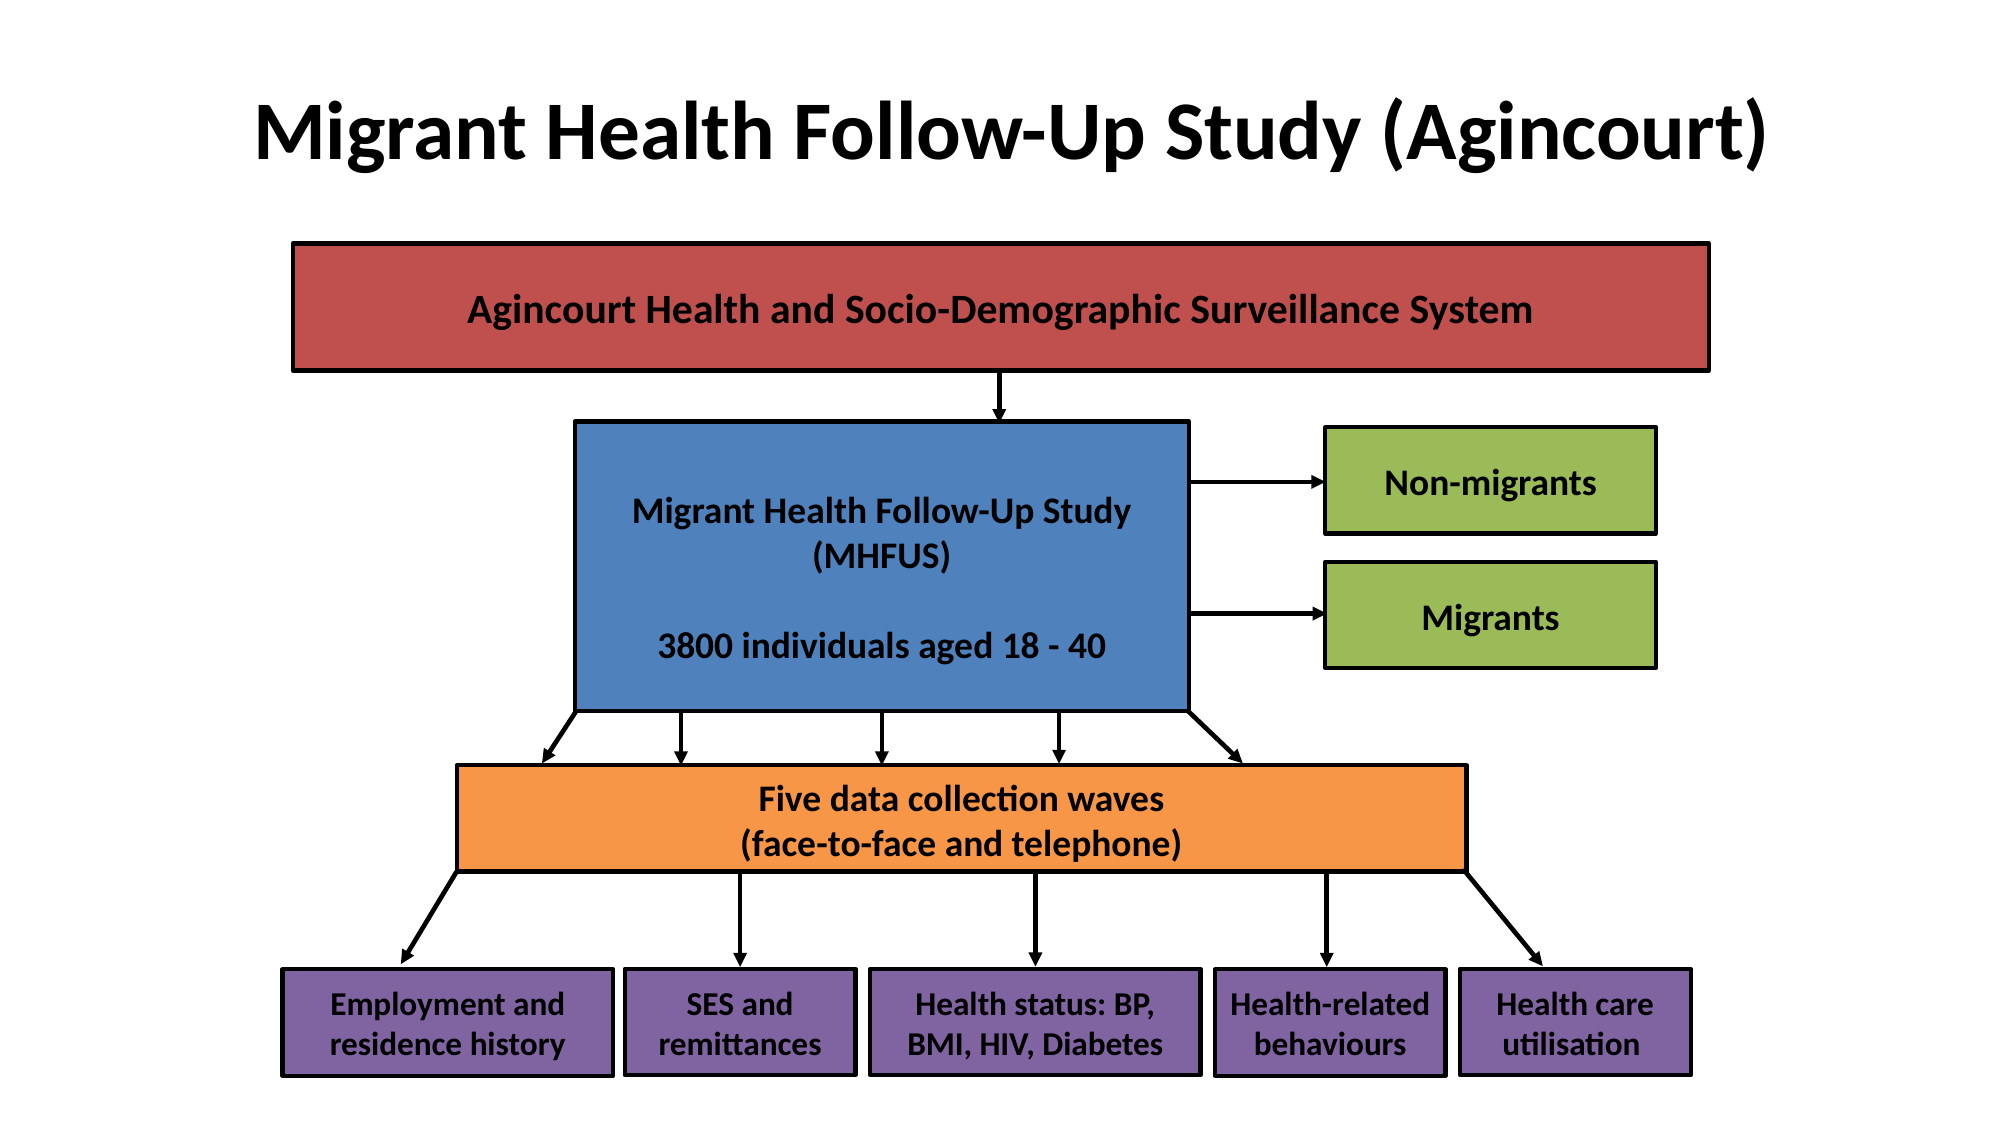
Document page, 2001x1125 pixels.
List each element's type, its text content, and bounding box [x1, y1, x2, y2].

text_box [400, 871, 457, 965]
text_box Health care utilisation [1458, 967, 1693, 1077]
text_box Migrants [1323, 560, 1658, 670]
title Migrant Health Follow-Up Study (Agincourt) [235, 32, 1790, 221]
text_box Health status: BP, BMI, HIV, Diabetes [868, 967, 1203, 1077]
text_box Health-related behaviours [1213, 967, 1448, 1078]
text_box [1462, 868, 1543, 967]
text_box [292, 243, 1709, 371]
text_box SES and remittances [623, 967, 858, 1077]
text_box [541, 710, 577, 764]
text_box Five data collection waves (face-to-face and telephone) [455, 763, 1469, 874]
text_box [1187, 710, 1243, 764]
text_box Non-migrants [1323, 425, 1658, 536]
text_box Employment and residence history [280, 967, 615, 1078]
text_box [574, 421, 1190, 711]
